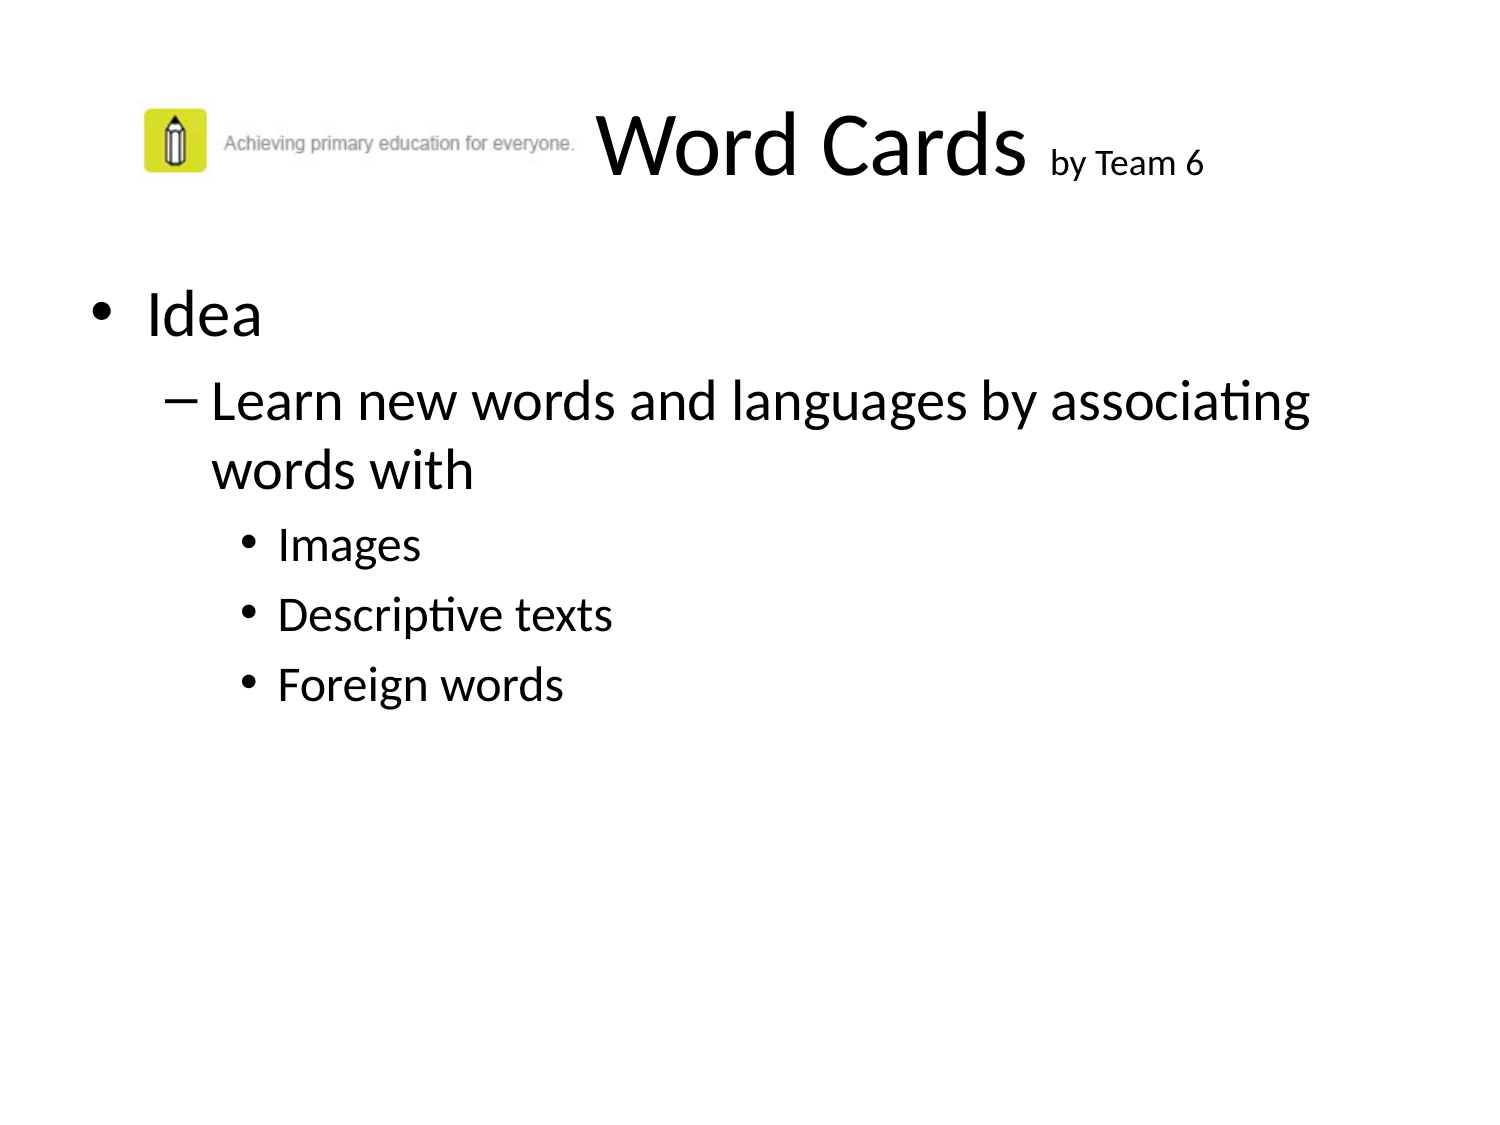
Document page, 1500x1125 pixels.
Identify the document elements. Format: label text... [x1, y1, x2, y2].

list Idea Learn new words and languages by associating words with Images Descriptive texts Foreign words [75, 262, 1425, 1005]
title Word Cards by Team 6 [75, 45, 1425, 233]
picture [135, 101, 588, 179]
